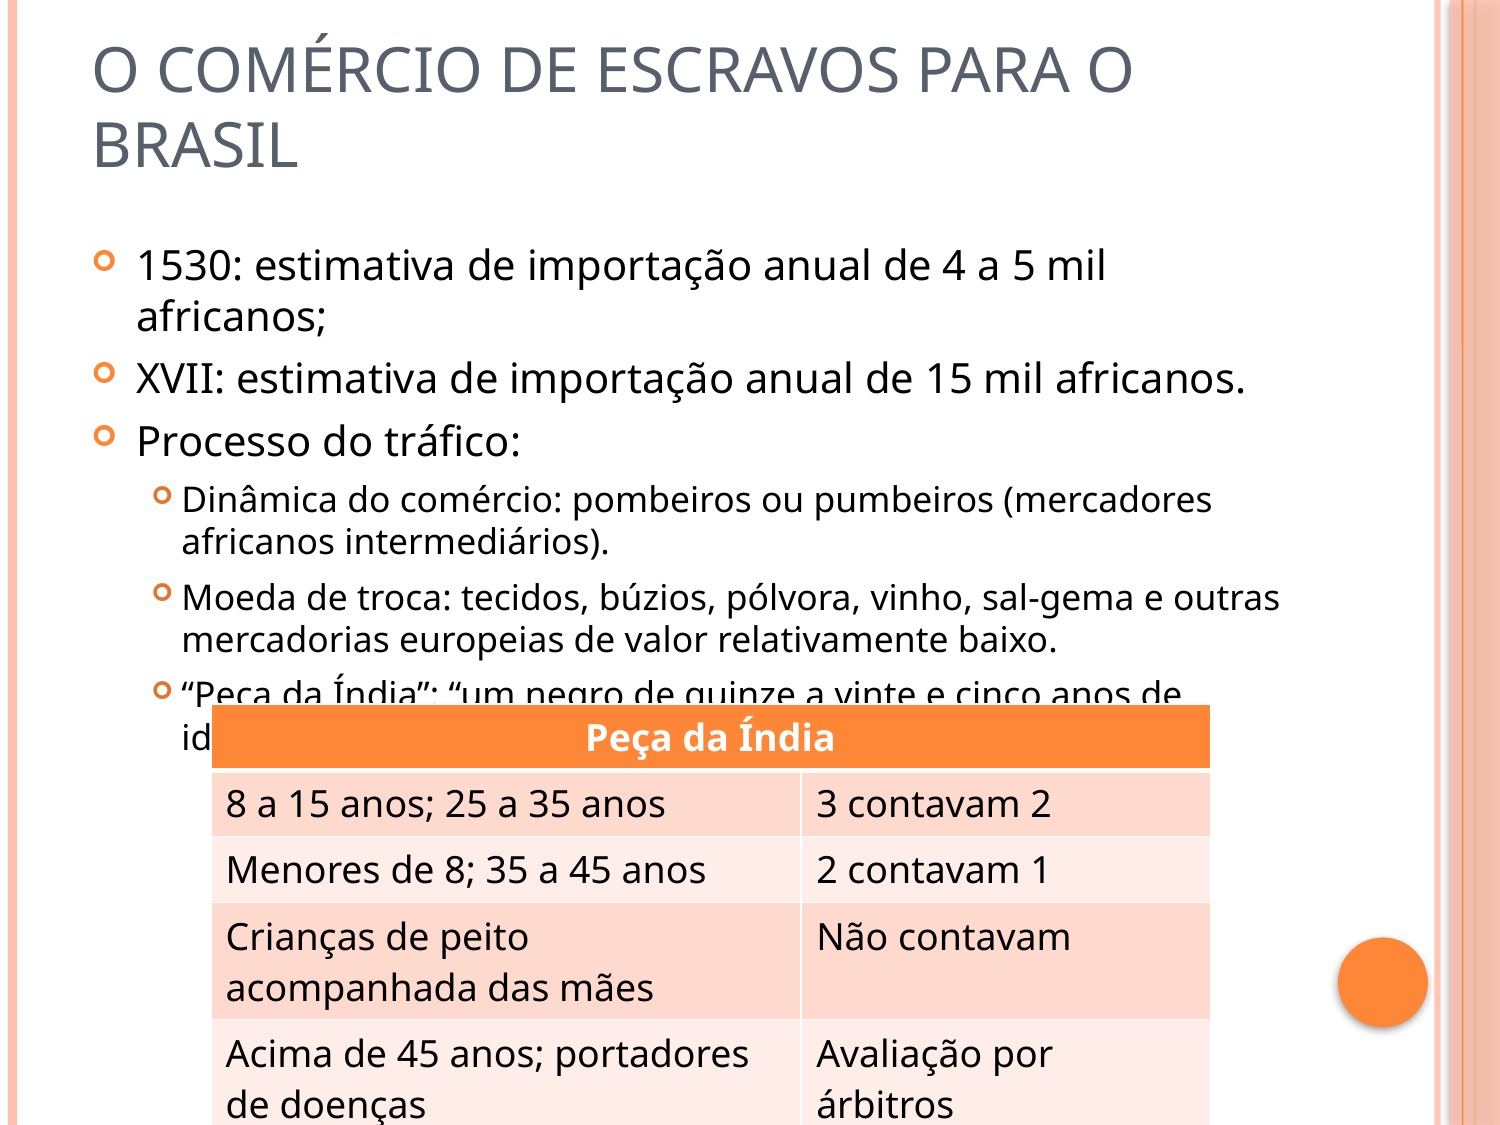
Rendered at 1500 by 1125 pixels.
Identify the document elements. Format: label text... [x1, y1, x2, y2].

list 1530: estimativa de importação anual de 4 a 5 mil africanos; XVII: estimativa de importação anual de 15 mil africanos. Processo do tráfico: Dinâmica do comércio: pombeiros ou pumbeiros (mercadores africanos intermediários). Moeda de troca: tecidos, búzios, pólvora, vinho, sal-gema e outras mercadorias europeias de valor relativamente baixo. “Peça da Índia”: “um negro de quinze a vinte e cinco anos de idade”. [76, 231, 1302, 1032]
table_cell Avaliação por árbitros [802, 1020, 1210, 1125]
table_cell Não contavam [802, 903, 1210, 1019]
table_cell 2 contavam 1 [802, 837, 1210, 902]
title O comércio de escravos para o Brasil [76, 0, 1302, 188]
table_header Peça da Índia [212, 705, 1210, 768]
table_cell Menores de 8; 35 a 45 anos [212, 837, 800, 902]
table_cell 3 contavam 2 [802, 773, 1210, 836]
table_cell Acima de 45 anos; portadores de doenças [212, 1020, 800, 1125]
table_cell Crianças de peito acompanhada das mães [212, 903, 800, 1019]
table_cell 8 a 15 anos; 25 a 35 anos [212, 773, 800, 836]
